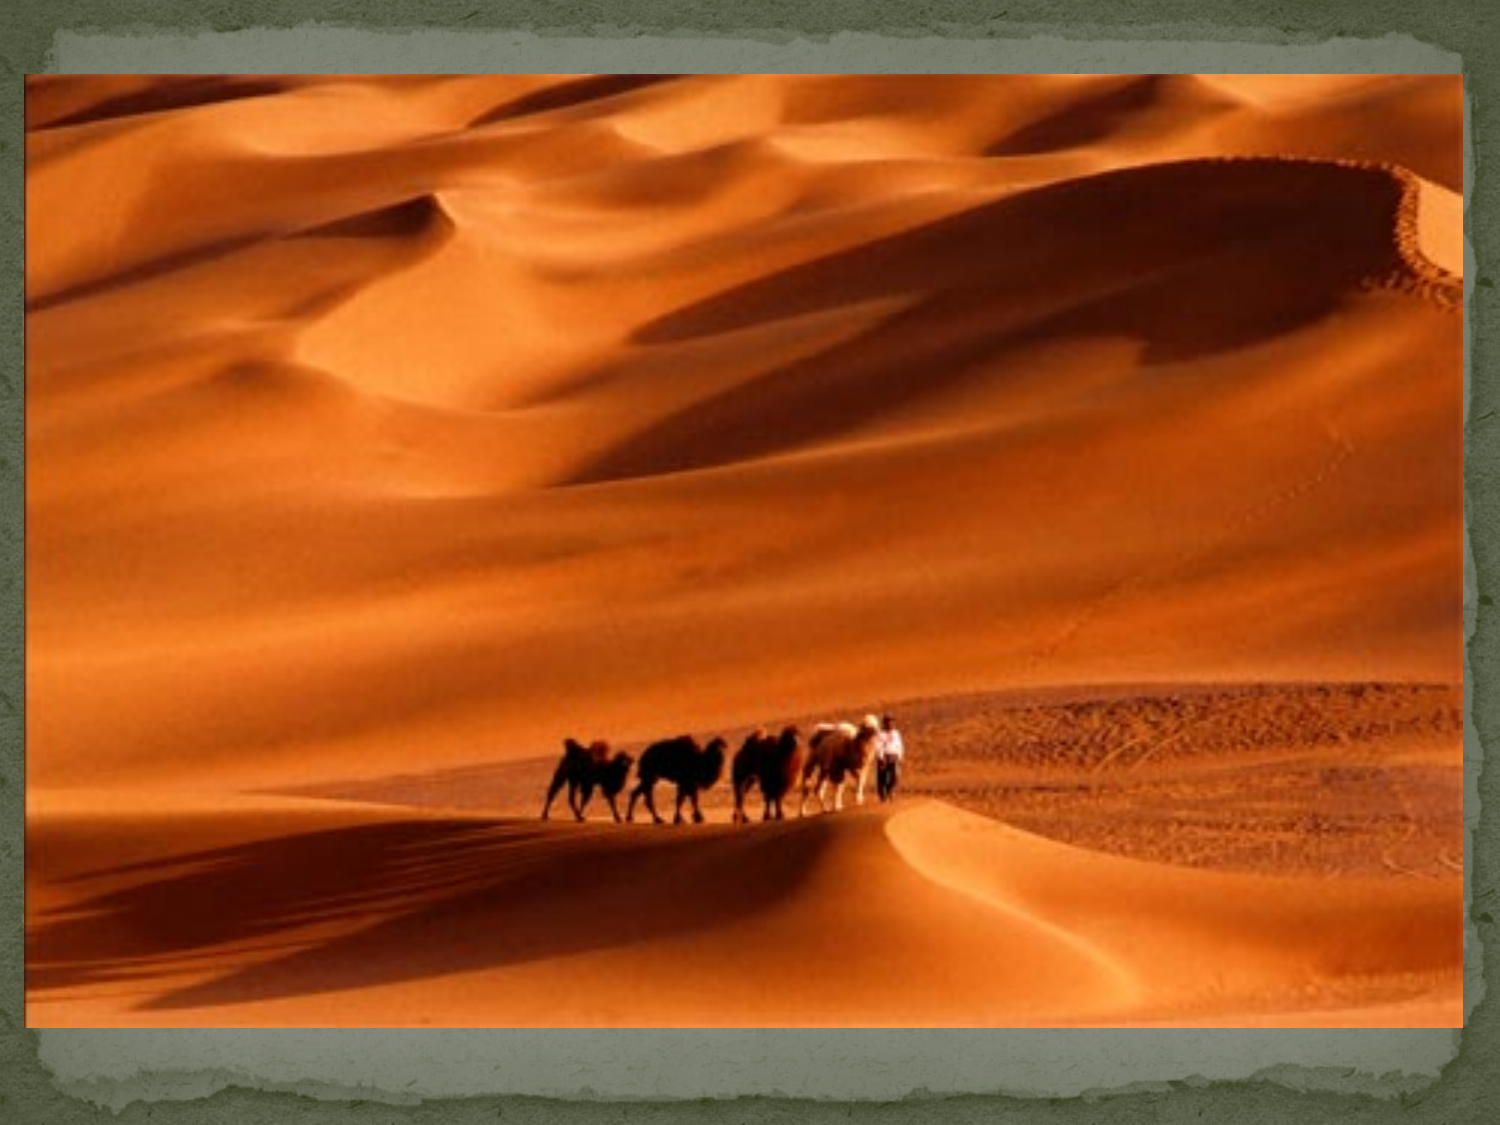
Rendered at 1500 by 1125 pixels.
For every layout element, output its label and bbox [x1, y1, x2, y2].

picture [24, 74, 1463, 1028]
